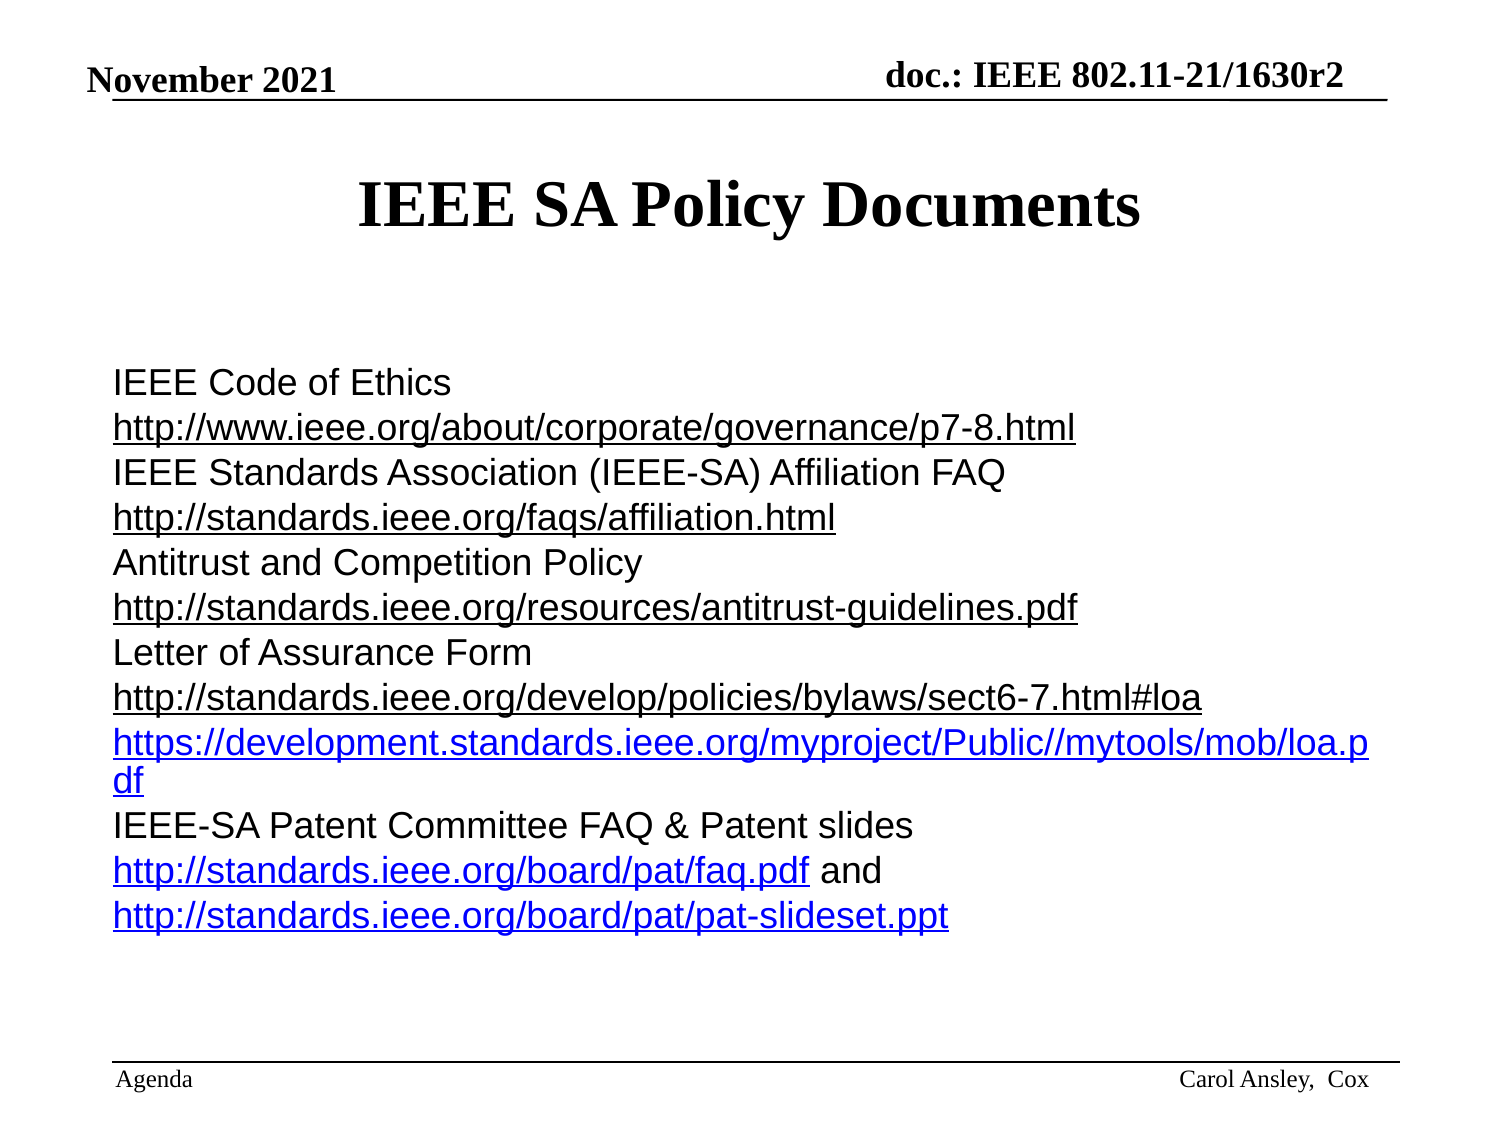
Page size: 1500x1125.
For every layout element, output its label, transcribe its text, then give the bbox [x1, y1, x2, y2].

list IEEE Code of Ethics http://www.ieee.org/about/corporate/governance/p7-8.html IEEE Standards Association (IEEE-SA) Affiliation FAQ http://standards.ieee.org/faqs/affiliation.html Antitrust and Competition Policy http://standards.ieee.org/resources/antitrust-guidelines.pdf Letter of Assurance Form http://standards.ieee.org/develop/policies/bylaws/sect6-7.html#loa https://development.standards.ieee.org/myproject/Public//mytools/mob/loa.pdf IEEE-SA Patent Committee FAQ & Patent slides http://standards.ieee.org/board/pat/faq.pdf and http://standards.ieee.org/board/pat/pat-slideset.ppt [111, 341, 1388, 938]
title IEEE SA Policy Documents [111, 111, 1388, 288]
